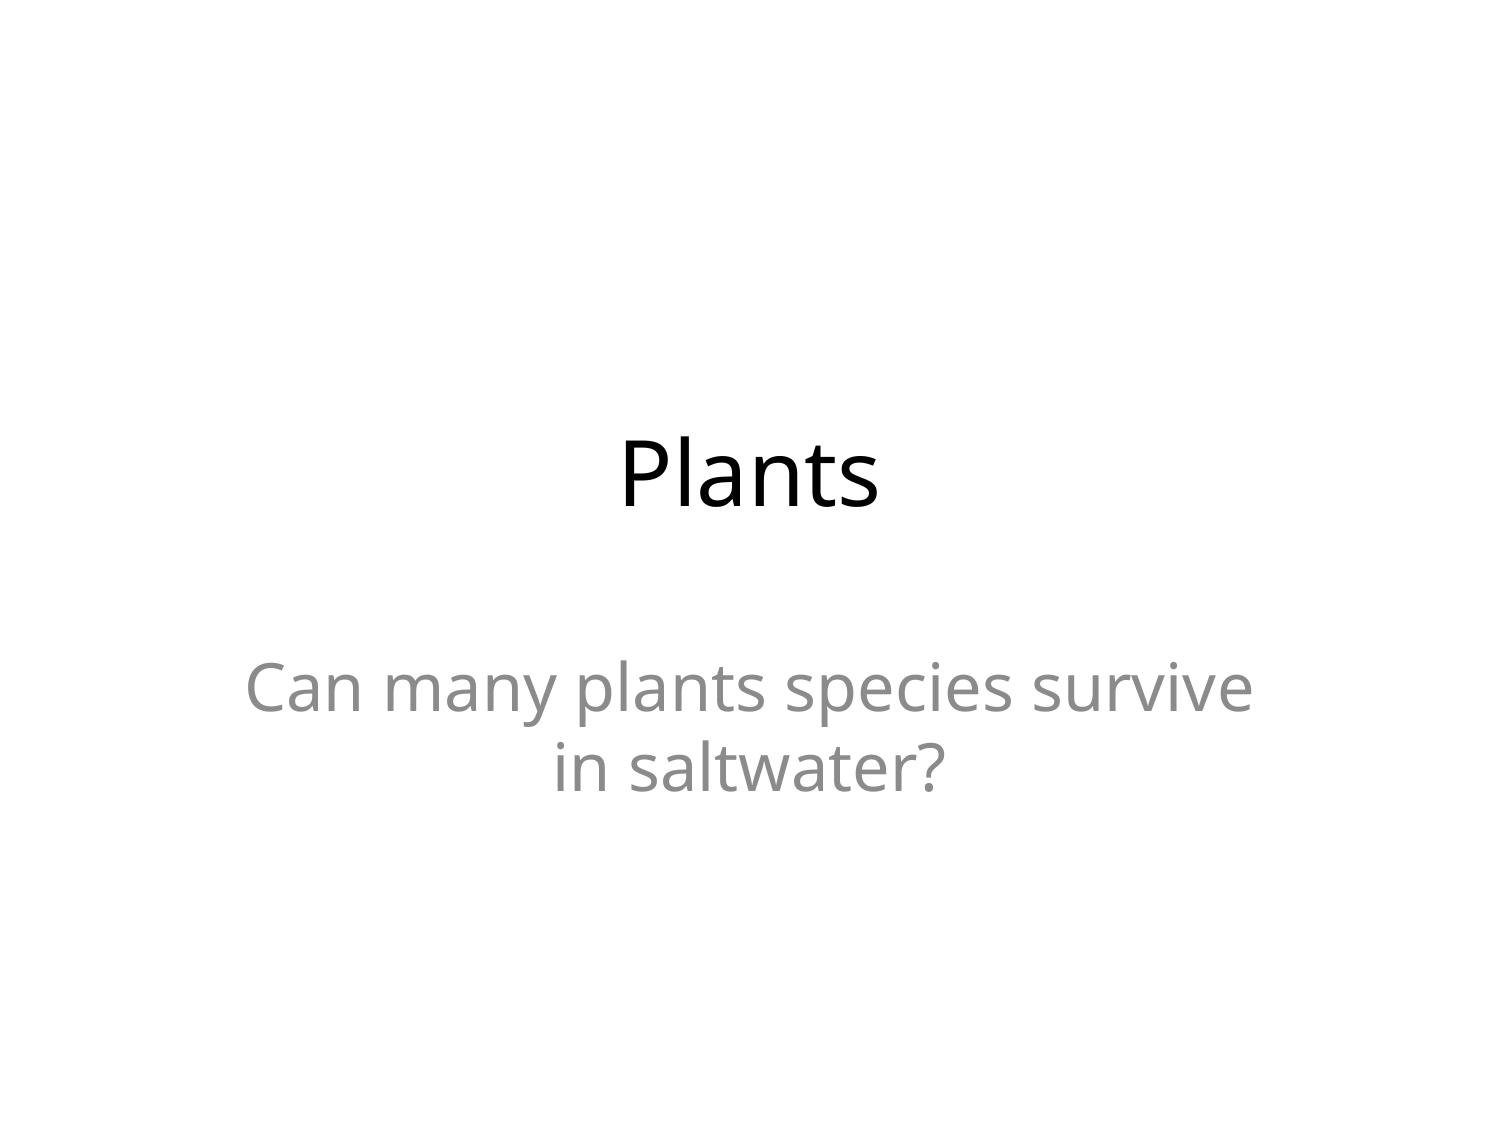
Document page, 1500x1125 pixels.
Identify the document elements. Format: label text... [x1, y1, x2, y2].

title Plants [112, 349, 1388, 591]
subtitle Can many plants species survive in saltwater? [225, 637, 1275, 925]
